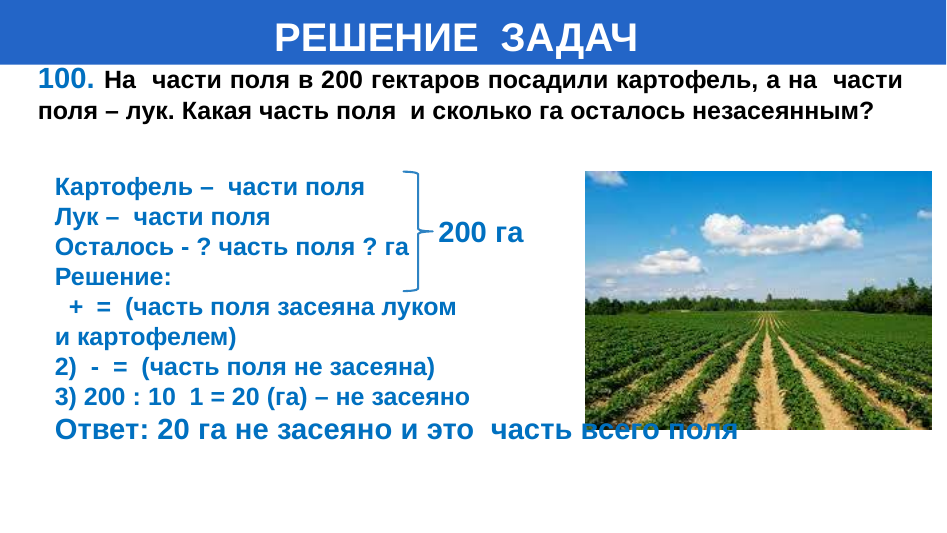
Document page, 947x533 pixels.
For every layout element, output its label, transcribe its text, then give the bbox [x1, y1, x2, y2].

text_box 200 га [423, 206, 548, 256]
title РЕШЕНИЕ ЗАДАЧ [23, 3, 890, 68]
text_box [402, 170, 423, 293]
text_box [0, 0, 947, 65]
picture [584, 171, 933, 431]
